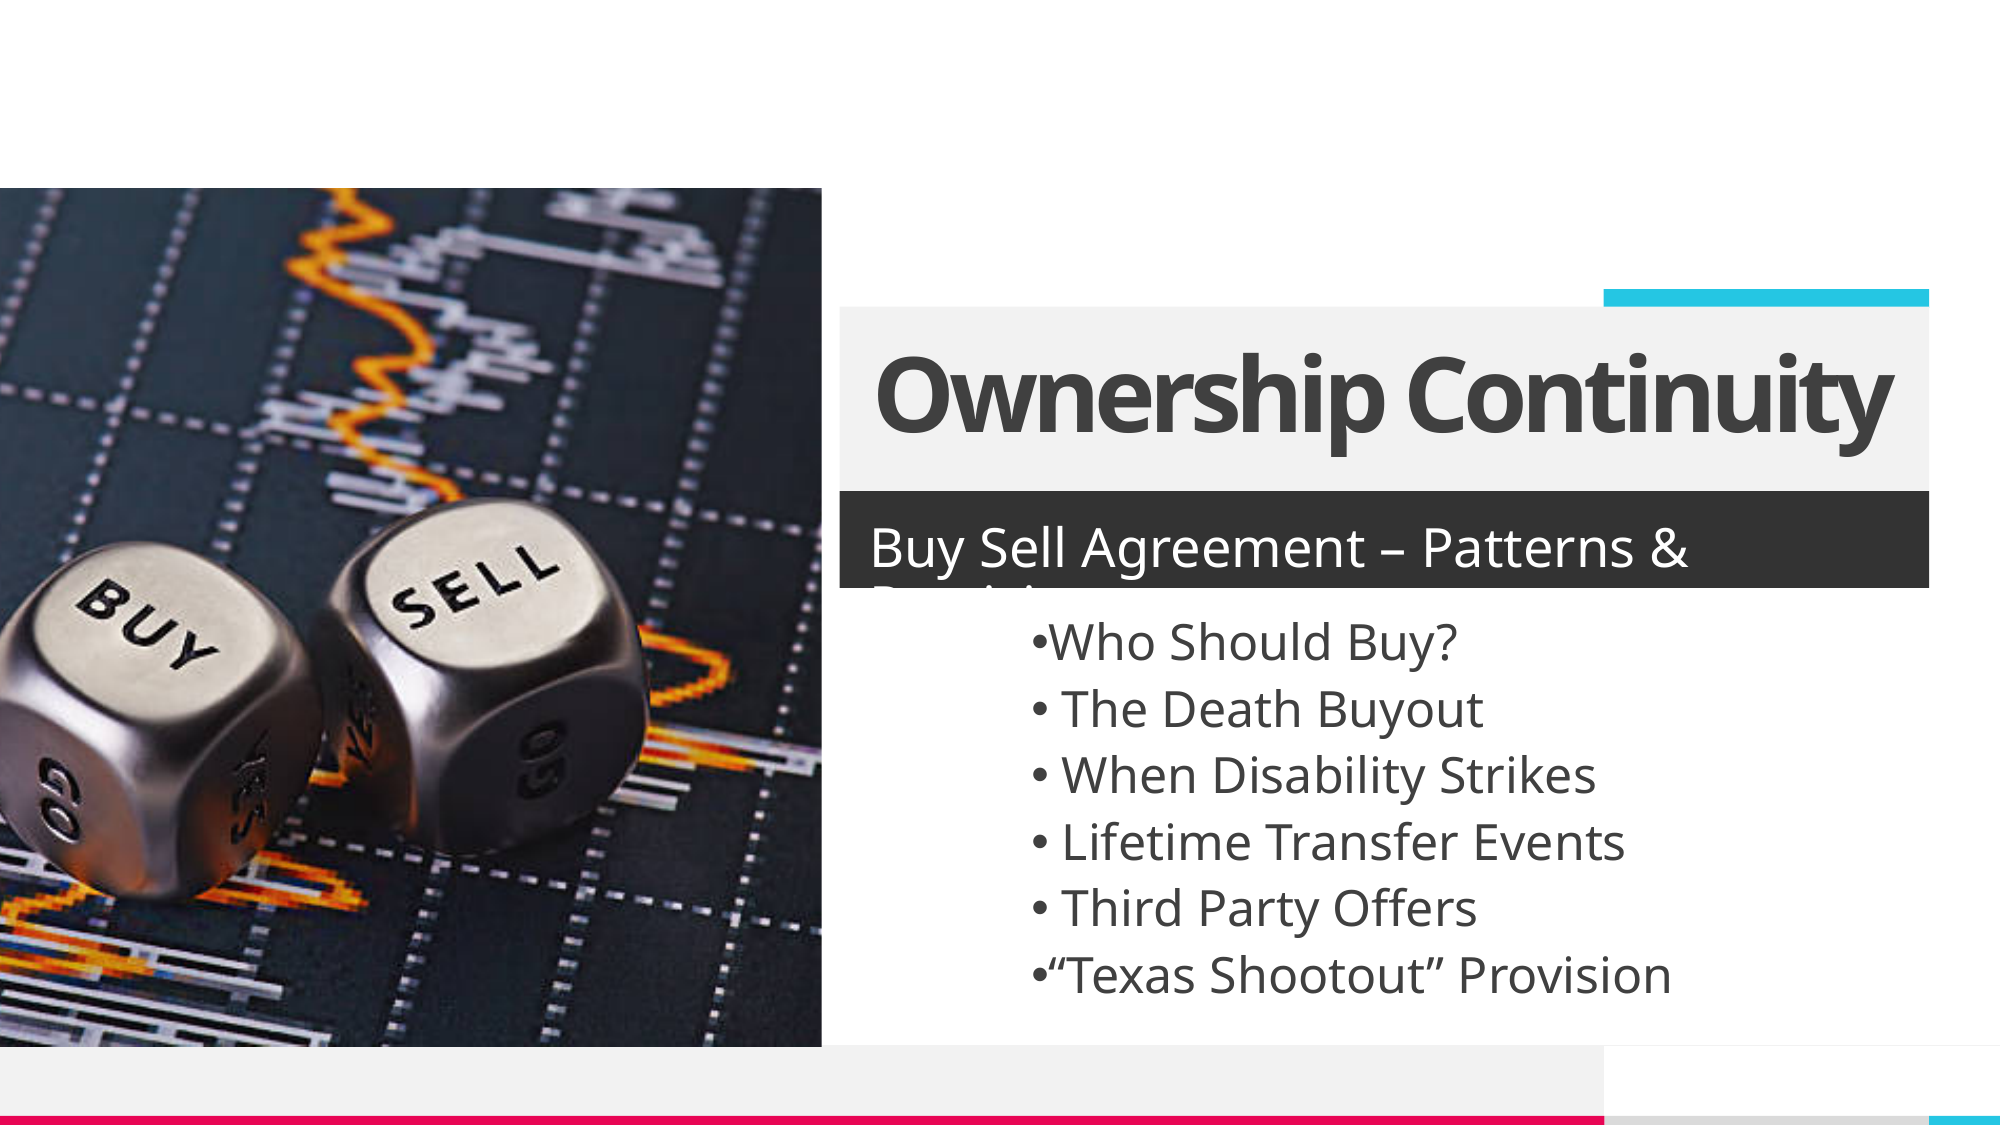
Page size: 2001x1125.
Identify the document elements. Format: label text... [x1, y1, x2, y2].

title Ownership Continuity [839, 306, 1930, 491]
text_box Who Should Buy? The Death Buyout When Disability Strikes Lifetime Transfer Events Third Party Offers “Texas Shootout” Provision [1031, 617, 1930, 1016]
list Buy Sell Agreement – Patterns & Provisions [839, 491, 1930, 588]
picture [0, 187, 822, 1047]
